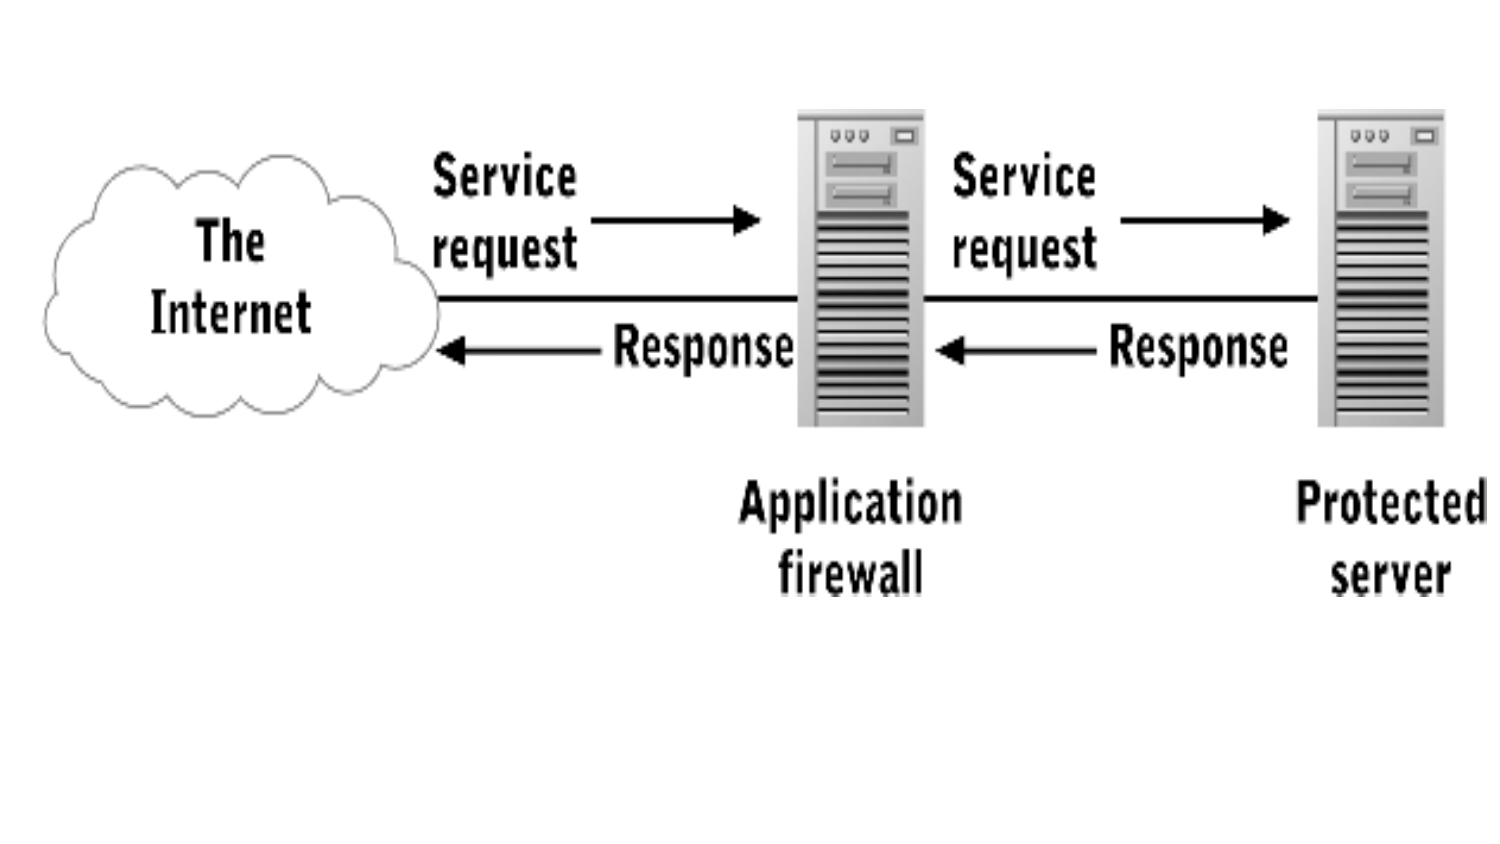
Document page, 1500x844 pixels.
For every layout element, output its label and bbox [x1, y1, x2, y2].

picture [0, 109, 1487, 598]
